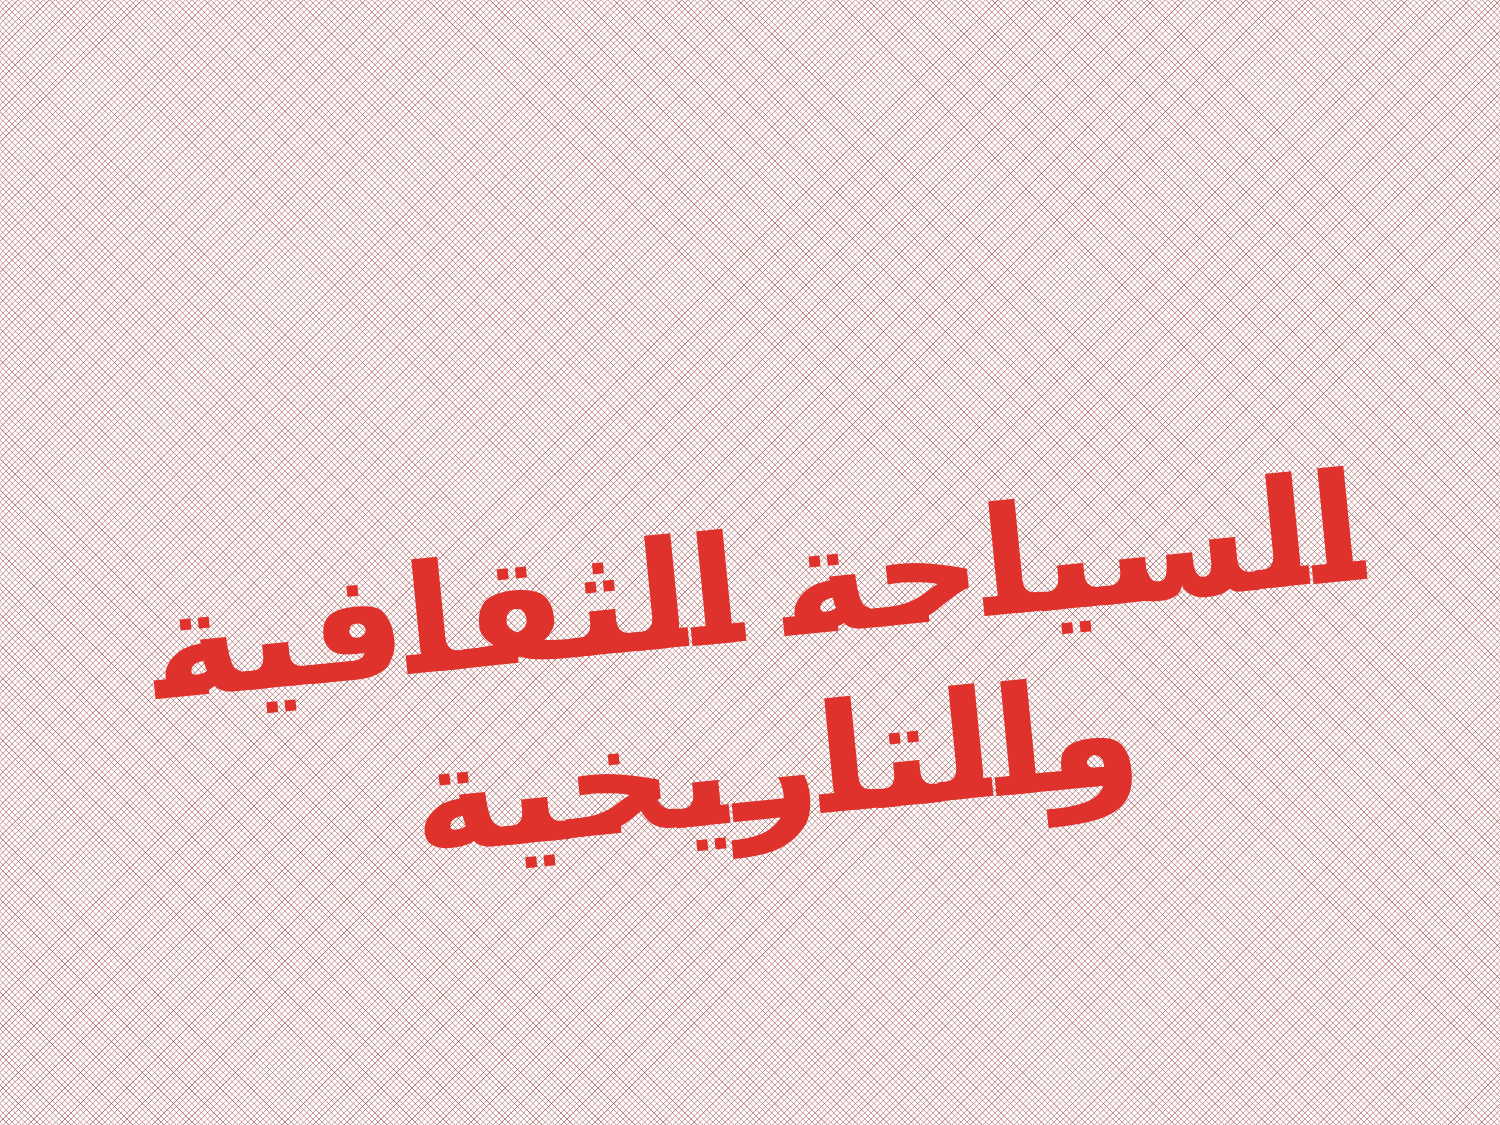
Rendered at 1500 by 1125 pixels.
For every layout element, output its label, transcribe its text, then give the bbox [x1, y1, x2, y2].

text_box السياحة الثقافية والتاريخية [68, 413, 1464, 924]
